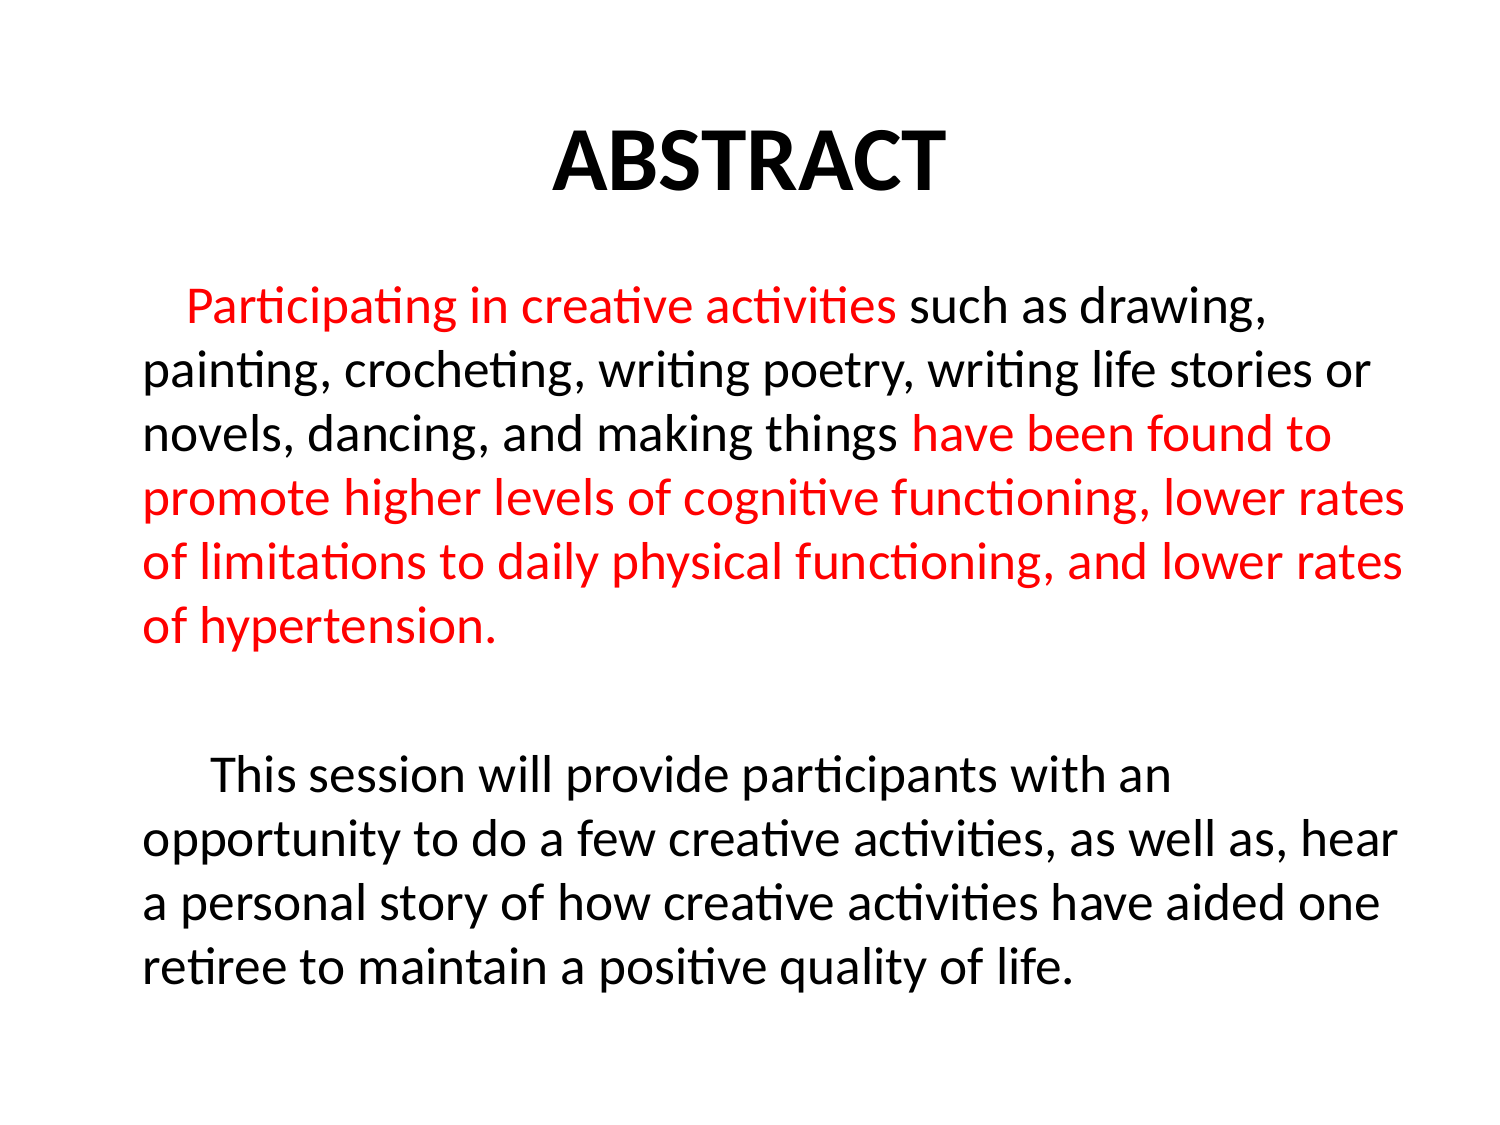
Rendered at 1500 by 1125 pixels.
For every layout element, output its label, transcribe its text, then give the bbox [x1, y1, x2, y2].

title ABSTRACT [75, 75, 1425, 233]
list Participating in creative activities such as drawing, painting, crocheting, writing poetry, writing life stories or novels, dancing, and making things have been found to promote higher levels of cognitive functioning, lower rates of limitations to daily physical functioning, and lower rates of hypertension. This session will provide participants with an opportunity to do a few creative activities, as well as, hear a personal story of how creative activities have aided one retiree to maintain a positive quality of life. [75, 262, 1425, 1005]
